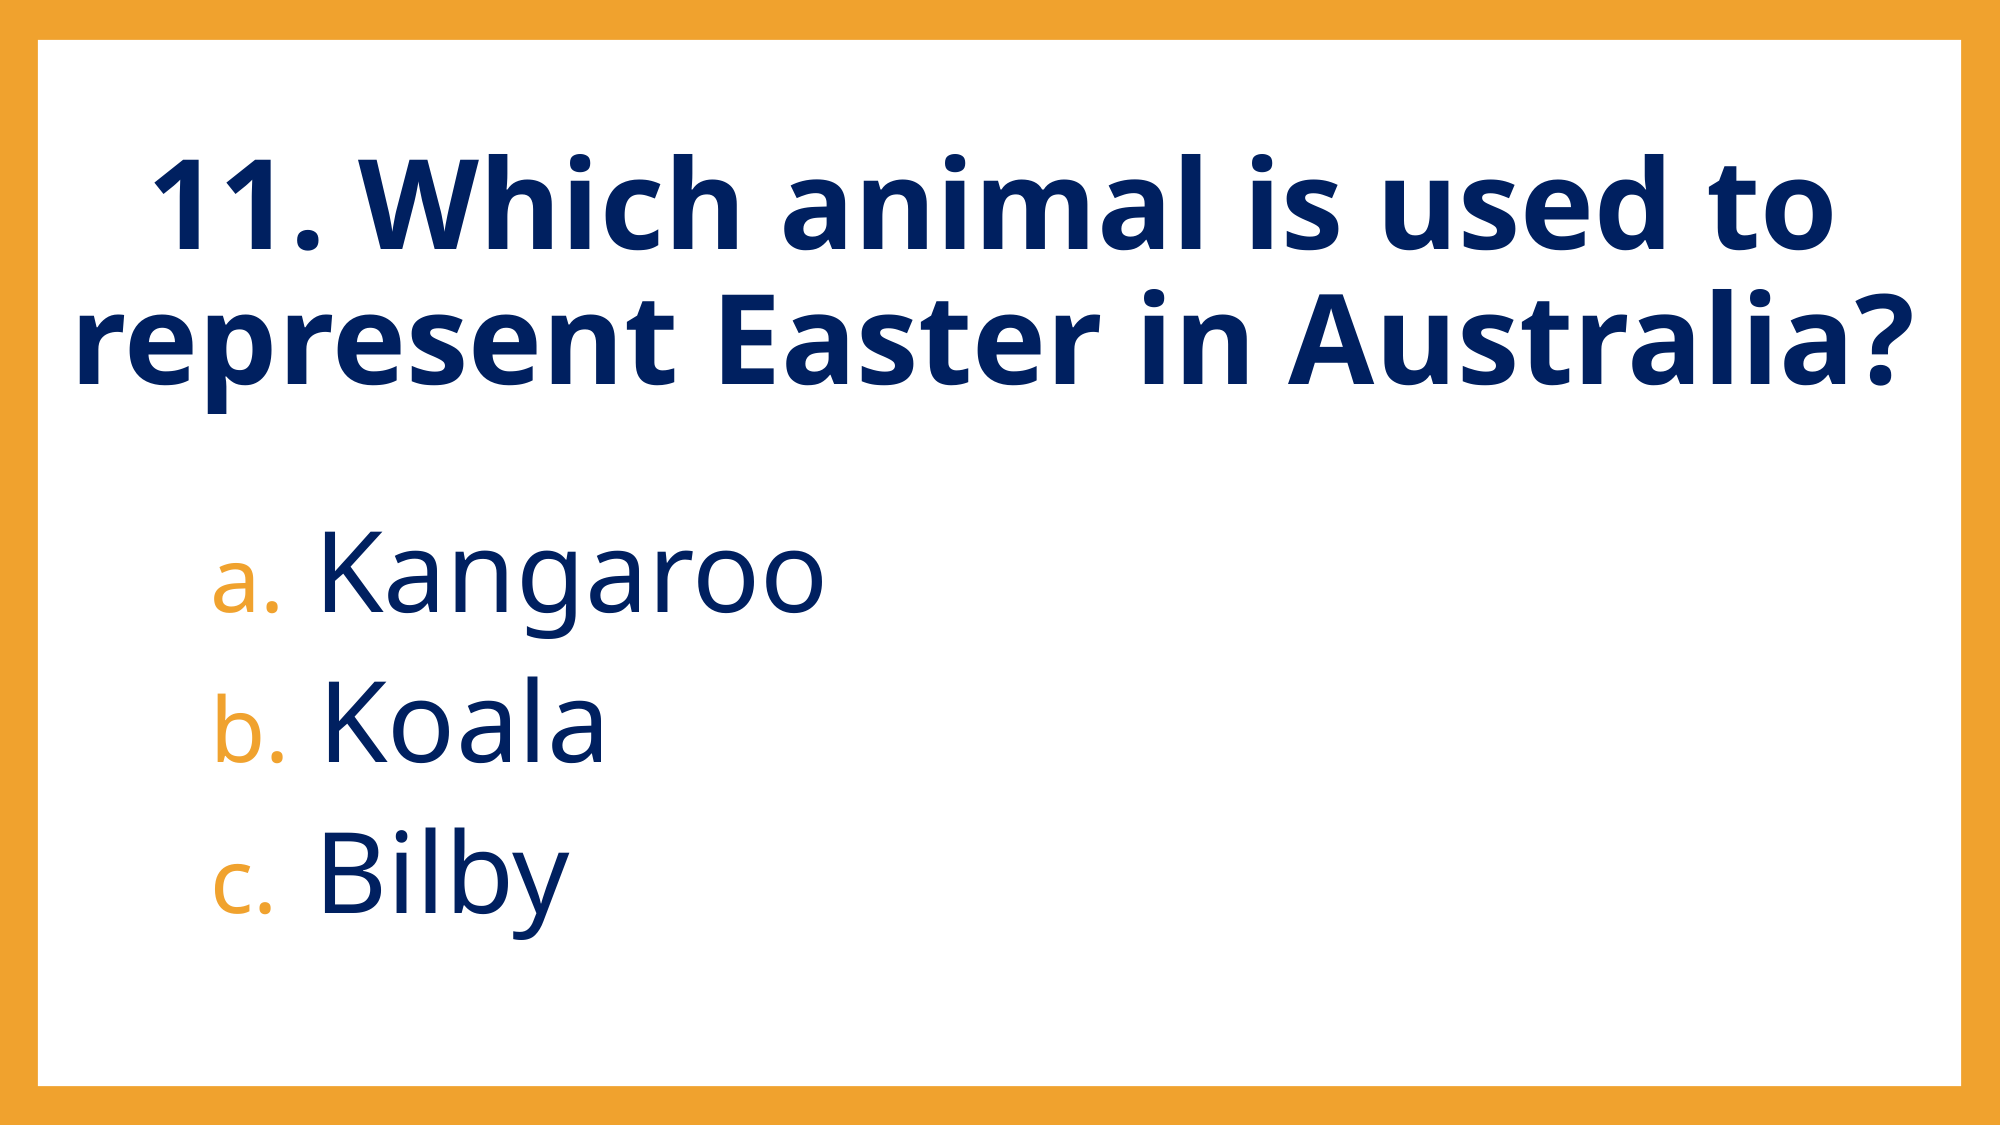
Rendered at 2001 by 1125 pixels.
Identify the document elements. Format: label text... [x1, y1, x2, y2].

list Kangaroo Koala Bilby [187, 507, 1808, 1125]
title 11. Which animal is used to represent Easter in Australia? [33, 99, 1954, 454]
